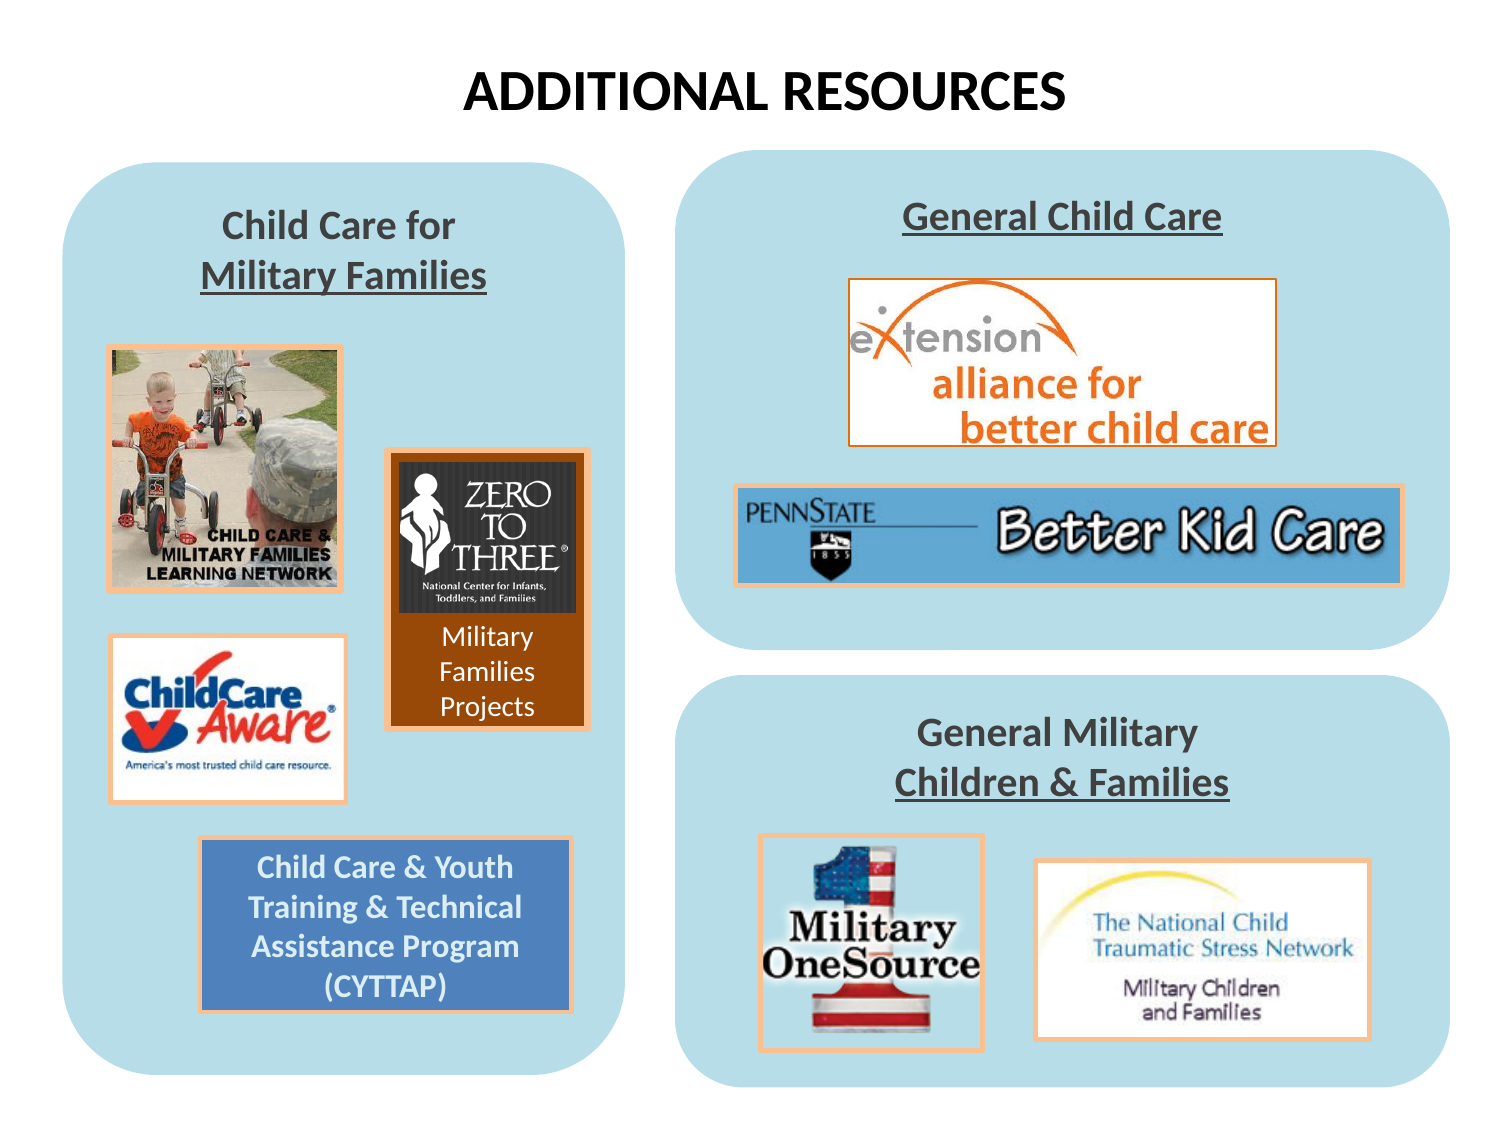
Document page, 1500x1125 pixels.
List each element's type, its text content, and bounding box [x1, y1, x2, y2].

picture [849, 279, 1276, 446]
picture [111, 349, 338, 588]
text_box Military Families Projects [387, 449, 588, 730]
picture [399, 462, 576, 613]
text_box General Child Care [672, 147, 1453, 653]
text_box Child Care & Youth Training & Technical Assistance Program (CYTTAP) [200, 837, 572, 1012]
text_box General Military Children & Families [672, 672, 1453, 1090]
picture [112, 637, 344, 801]
picture [762, 837, 981, 1049]
title ADDITIONAL RESOURCES [87, 24, 1443, 150]
picture [737, 487, 1401, 584]
picture [1037, 862, 1368, 1038]
text_box Child Care for Military Families [60, 160, 628, 1078]
